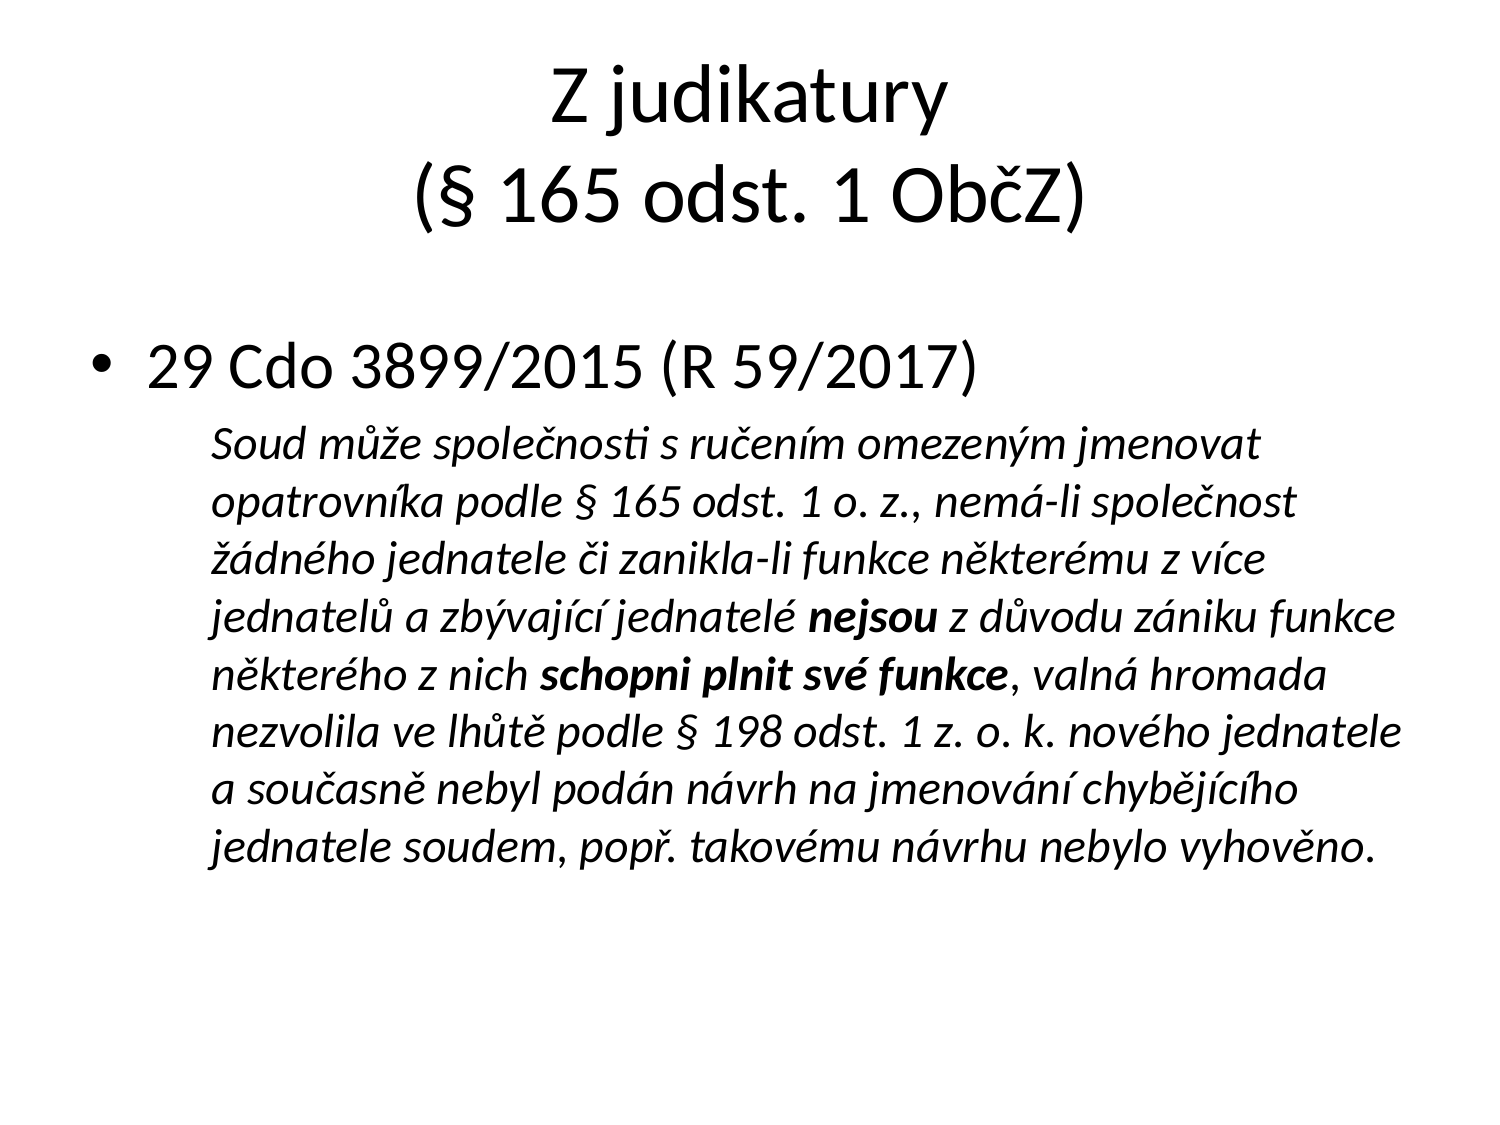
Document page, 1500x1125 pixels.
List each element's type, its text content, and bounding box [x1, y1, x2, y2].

list 29 Cdo 3899/2015 (R 59/2017) Soud může společnosti s ručením omezeným jmenovat opatrovníka podle § 165 odst. 1 o. z., nemá-li společnost žádného jednatele či zanikla-li funkce některému z více jednatelů a zbývající jednatelé nejsou z důvodu zániku funkce některého z nich schopni plnit své funkce, valná hromada nezvolila ve lhůtě podle § 198 odst. 1 z. o. k. nového jednatele a současně nebyl podán návrh na jmenování chybějícího jednatele soudem, popř. takovému návrhu nebylo vyhověno. [75, 314, 1425, 1005]
title Z judikatury (§ 165 odst. 1 ObčZ) [75, 45, 1425, 233]
